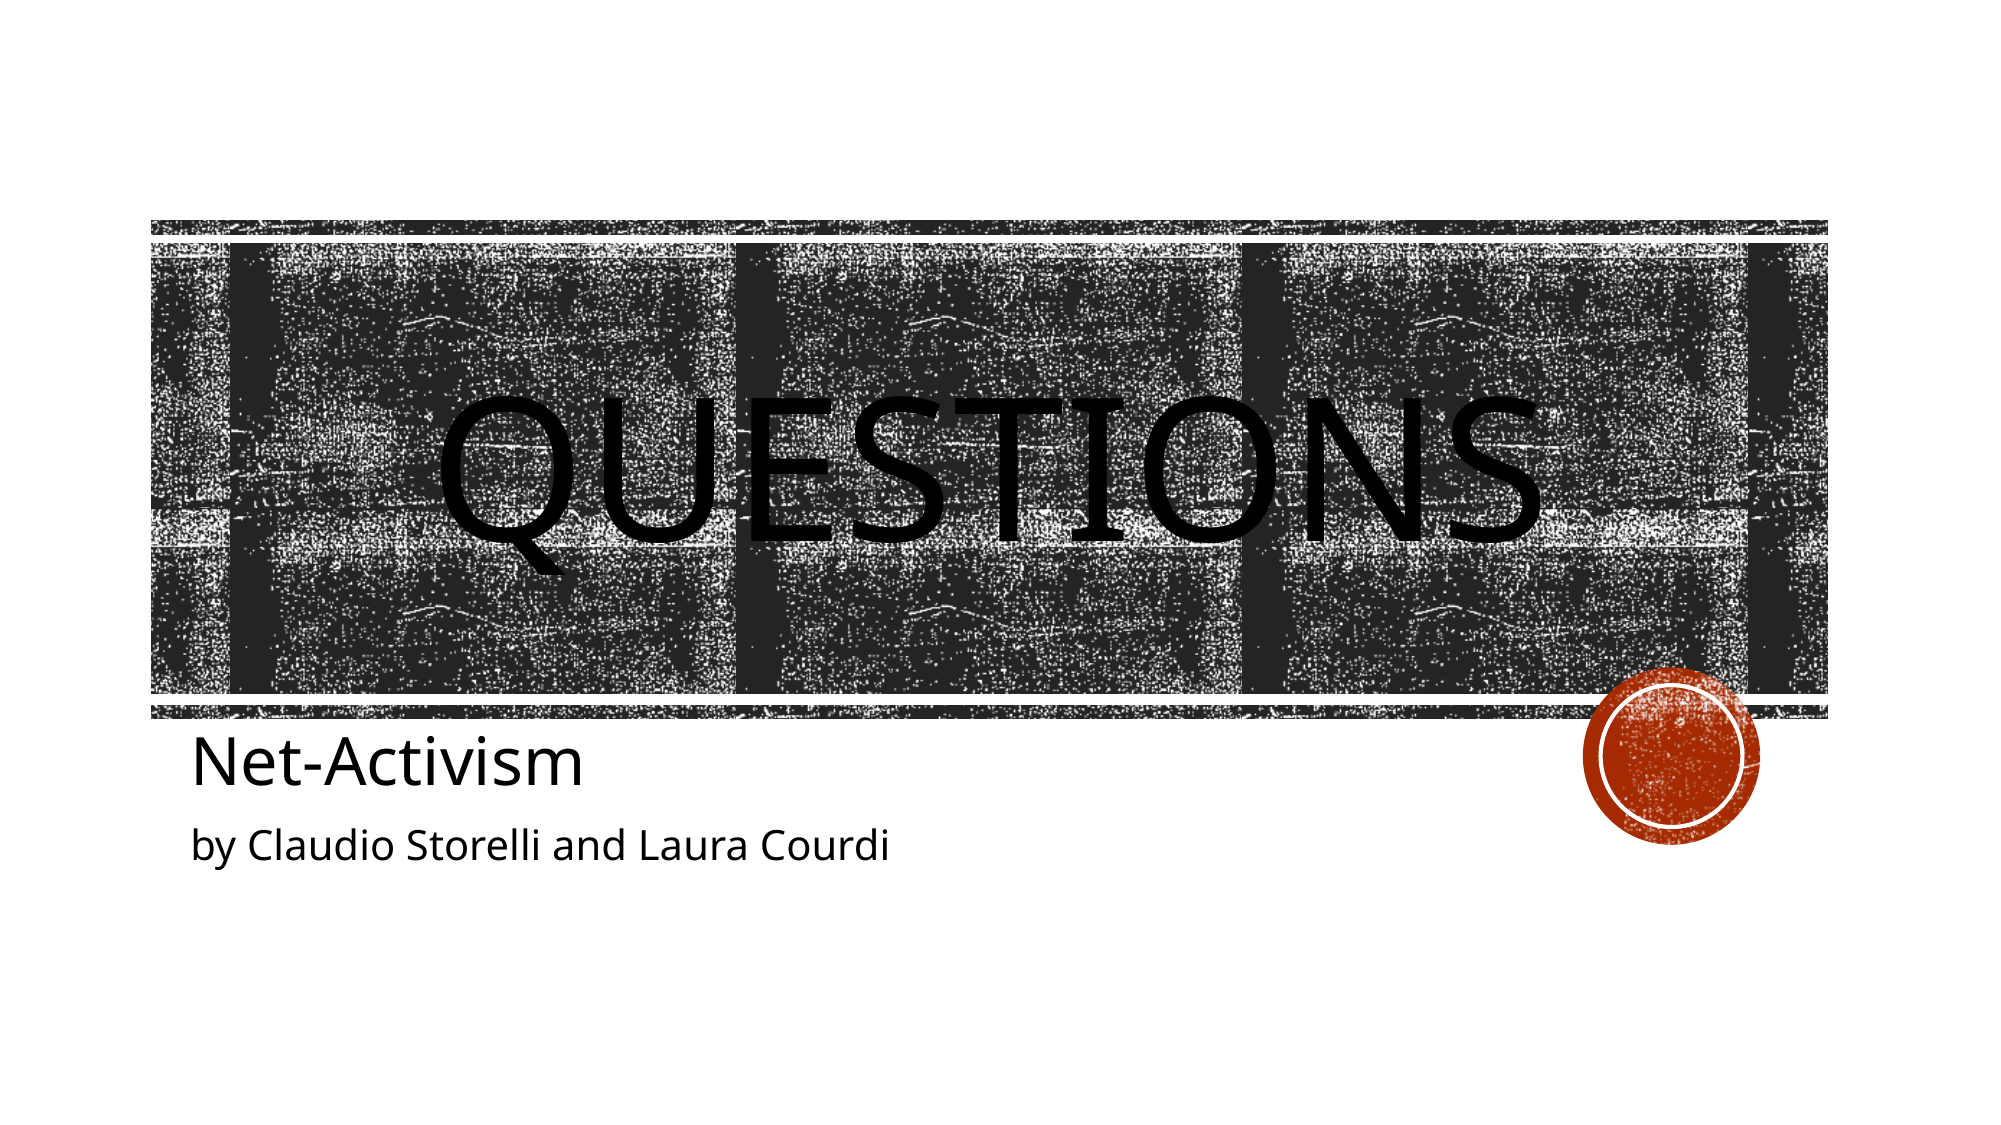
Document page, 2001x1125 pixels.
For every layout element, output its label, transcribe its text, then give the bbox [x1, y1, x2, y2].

title Questions [172, 234, 1808, 733]
subtitle Net-Activism by Claudio Storelli and Laura Courdi [175, 720, 1470, 897]
